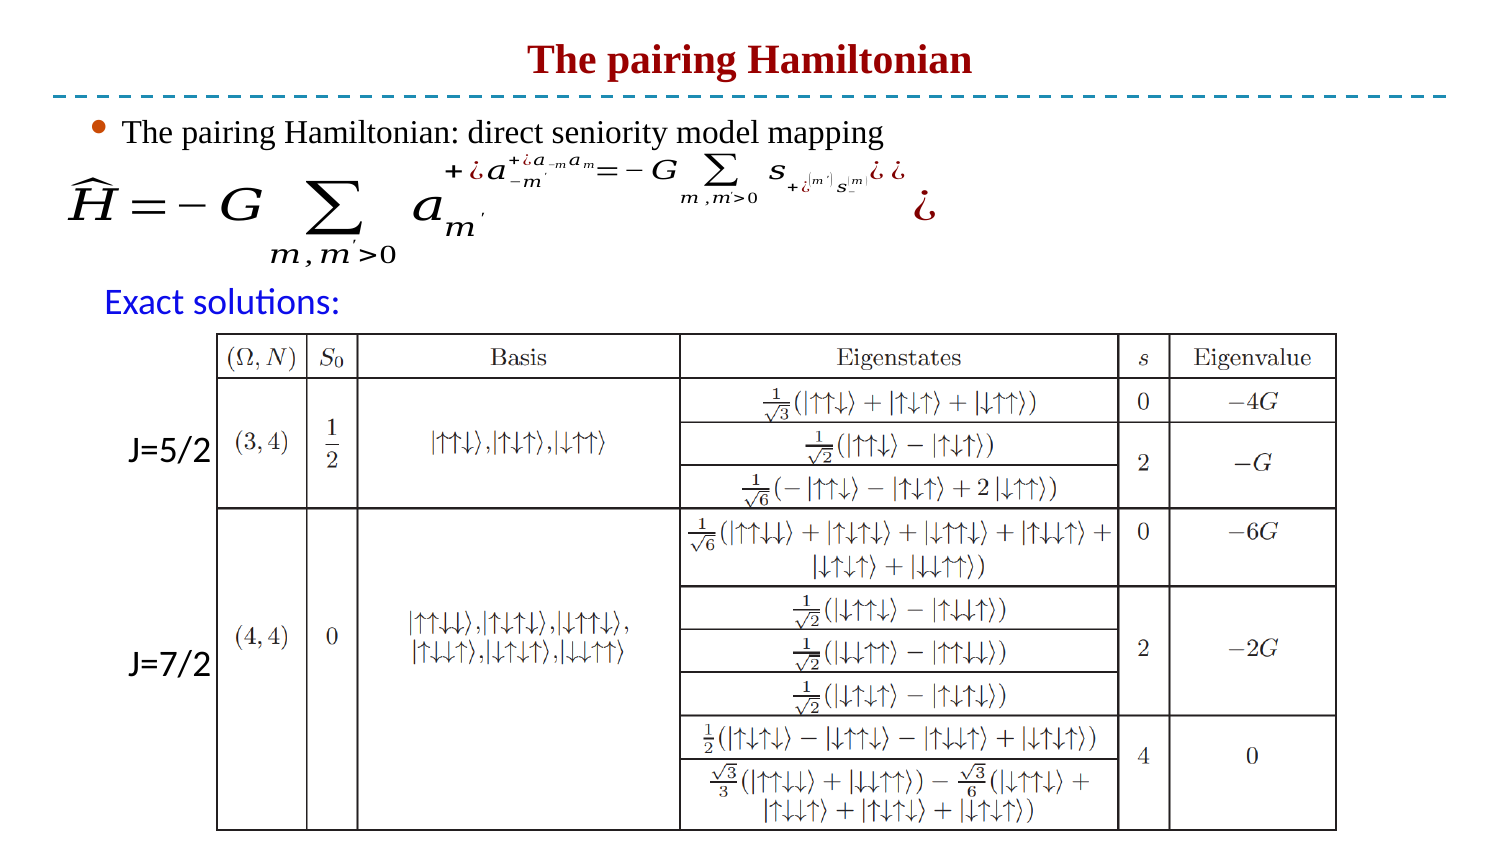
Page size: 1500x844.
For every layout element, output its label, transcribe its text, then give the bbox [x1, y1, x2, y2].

list The pairing Hamiltonian: direct seniority model mapping [75, 102, 1425, 823]
text_box J=7/2 [113, 631, 192, 691]
text_box Exact solutions: [89, 269, 356, 330]
text_box J=5/2 [113, 417, 192, 478]
picture [197, 328, 1349, 841]
title The pairing Hamiltonian [75, 23, 1425, 92]
